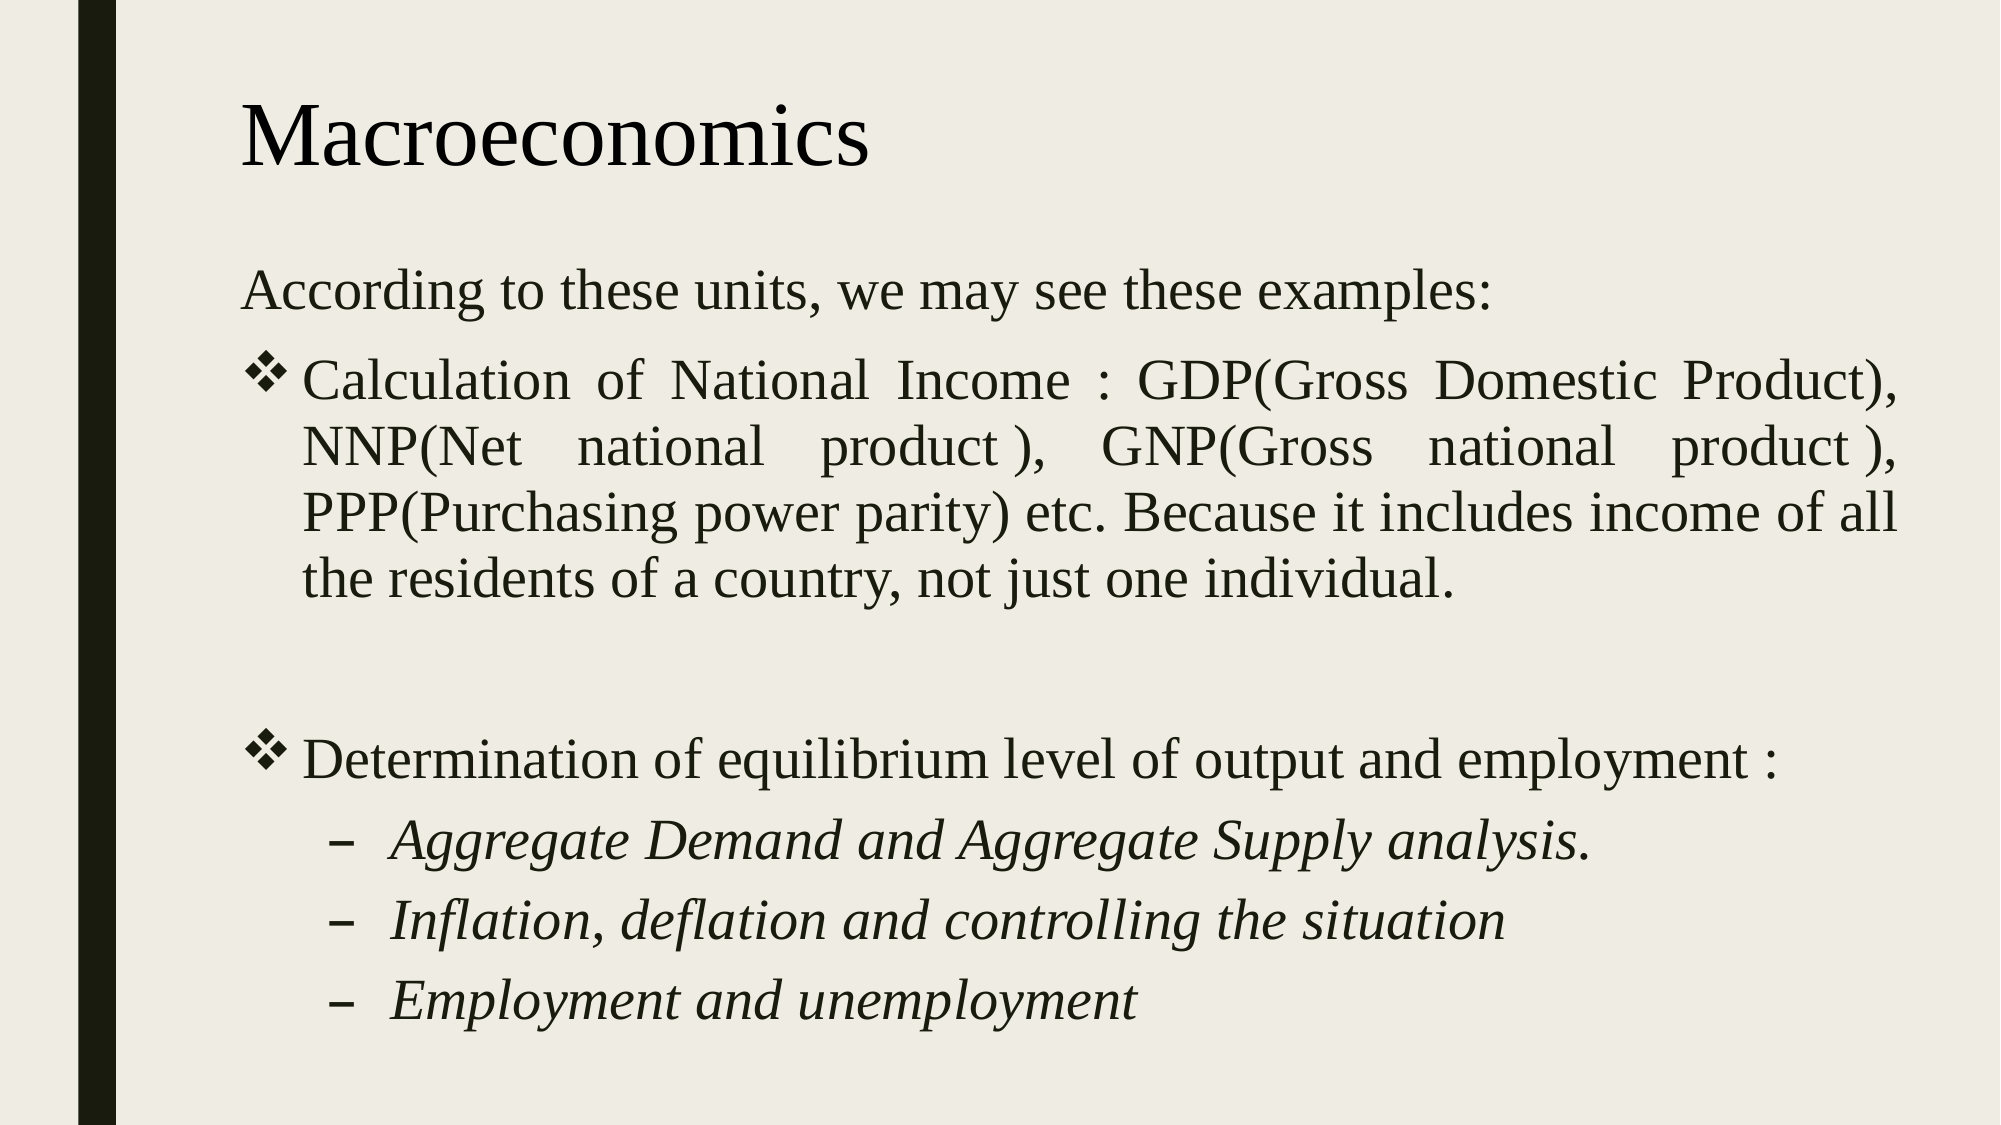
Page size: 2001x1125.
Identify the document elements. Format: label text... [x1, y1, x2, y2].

list According to these units, we may see these examples: Calculation of National Income : GDP(Gross Domestic Product), NNP(Net national product ), GNP(Gross national product ), PPP(Purchasing power parity) etc. Because it includes income of all the residents of a country, not just one individual. Determination of equilibrium level of output and employment : Aggregate Demand and Aggregate Supply analysis. Inflation, deflation and controlling the situation Employment and unemployment [225, 249, 1915, 1099]
title Macroeconomics [225, 79, 1800, 232]
